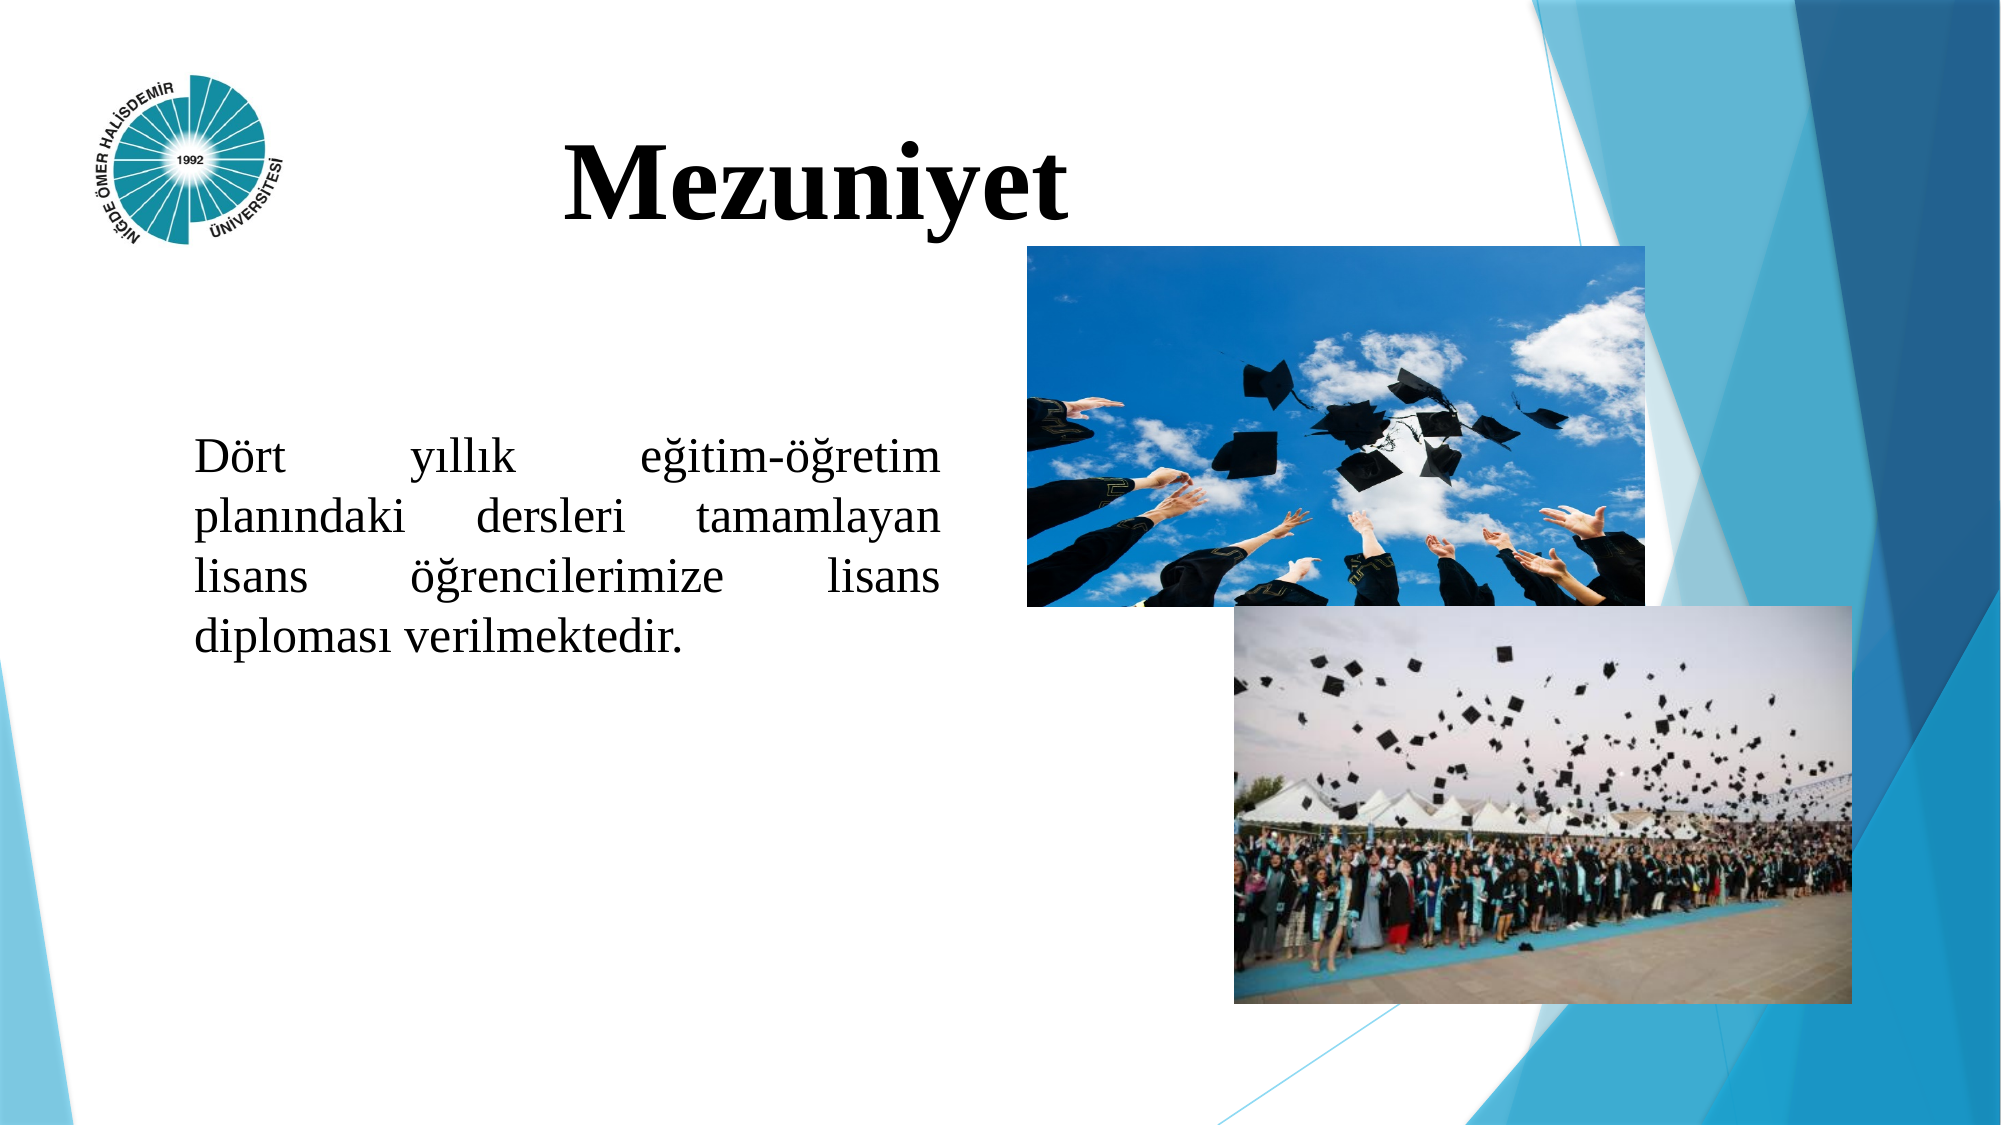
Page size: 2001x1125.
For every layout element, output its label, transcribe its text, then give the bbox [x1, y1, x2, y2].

picture [80, 55, 297, 264]
title Mezuniyet [111, 99, 1522, 317]
text_box Dört yıllık eğitim-öğretim planındaki dersleri tamamlayan lisans öğrencilerimize lisans diploması verilmektedir. [180, 414, 957, 670]
picture [1027, 246, 1853, 1005]
